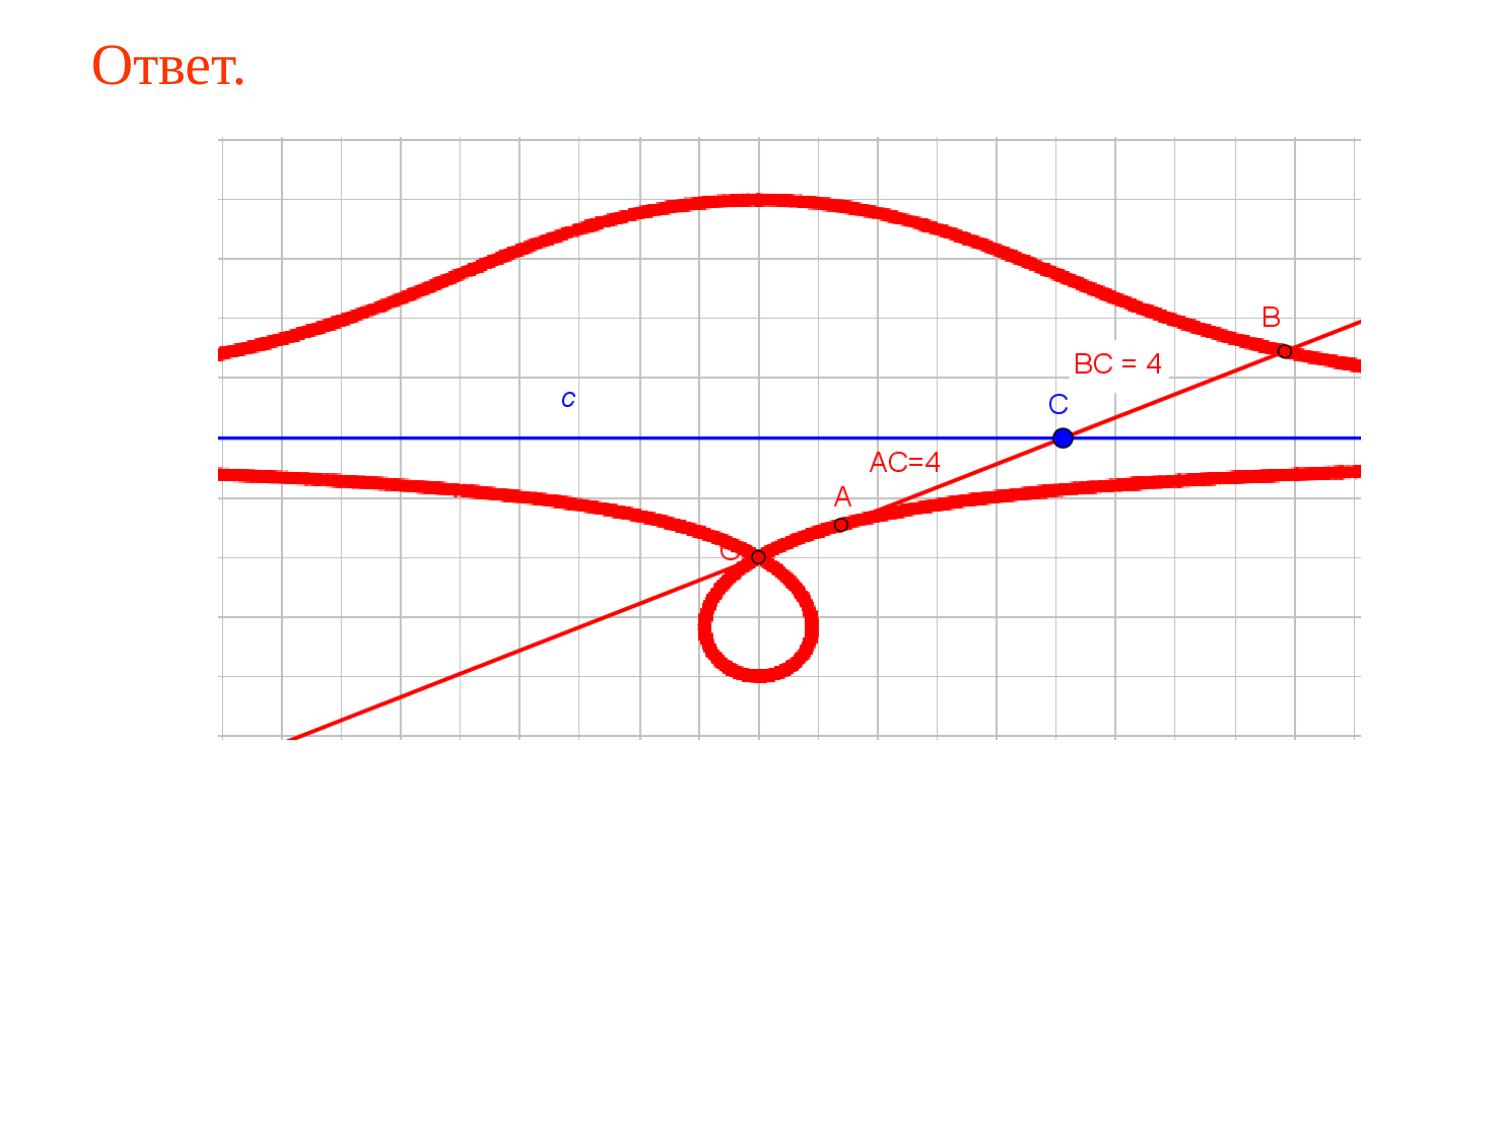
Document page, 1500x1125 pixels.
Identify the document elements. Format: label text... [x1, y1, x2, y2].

text_box Ответ. [76, 19, 1340, 104]
picture [218, 136, 1361, 740]
